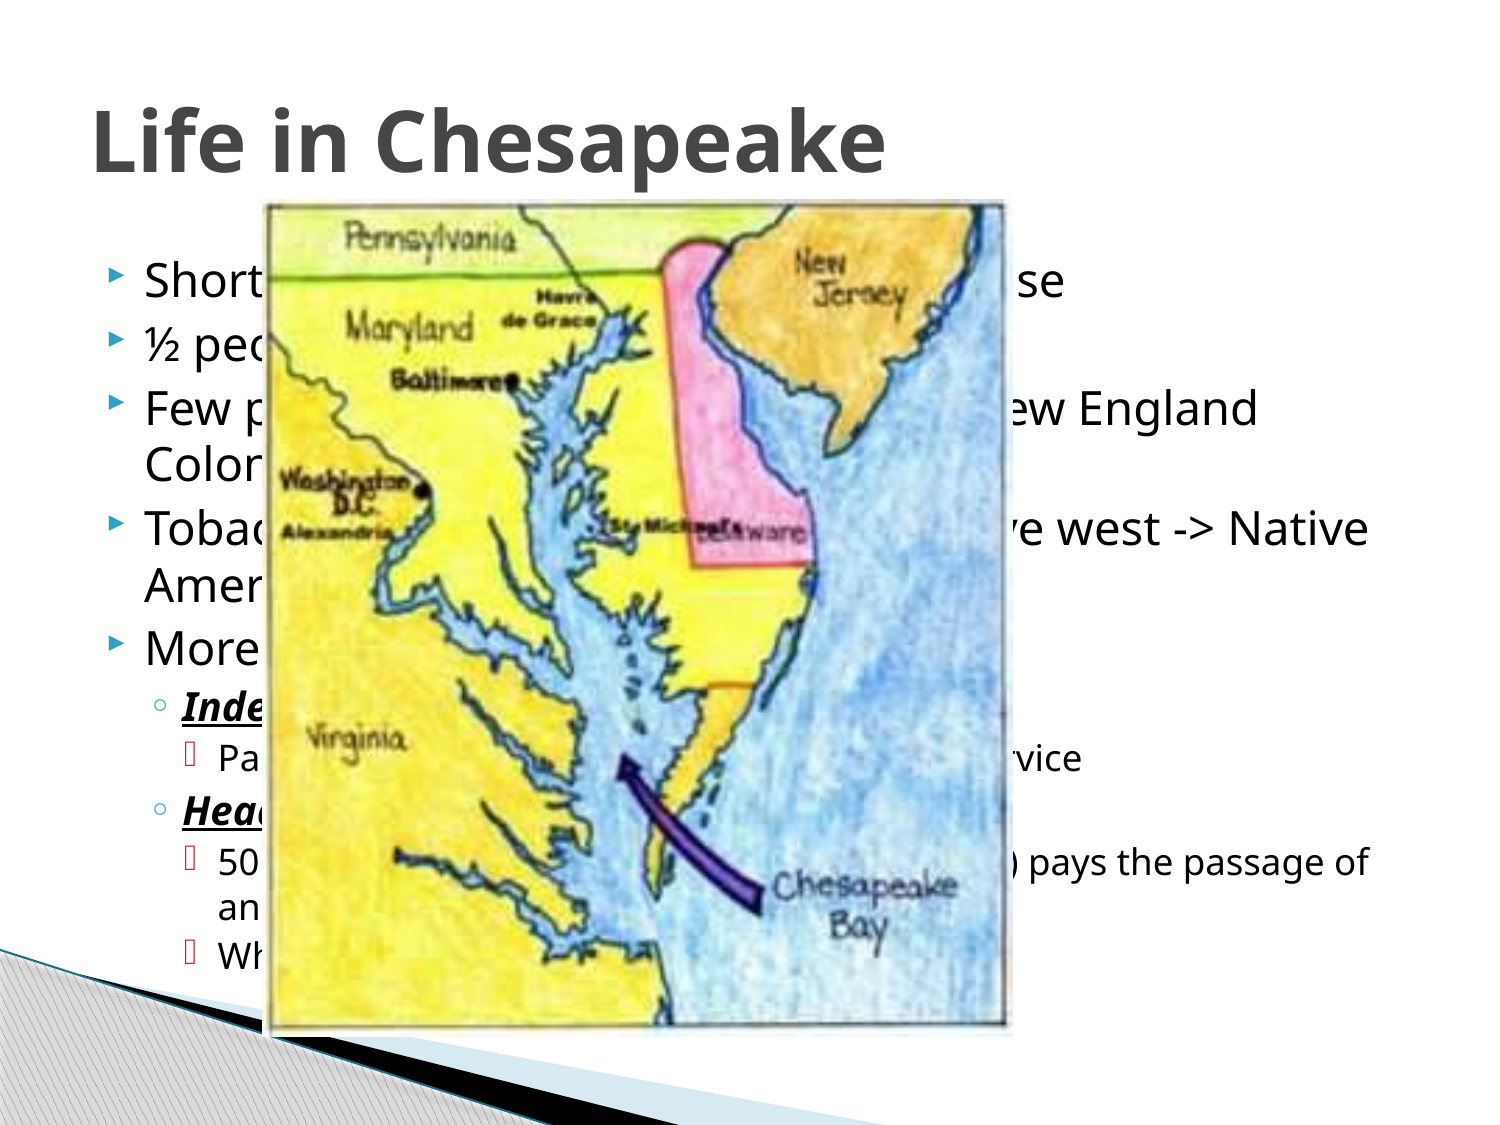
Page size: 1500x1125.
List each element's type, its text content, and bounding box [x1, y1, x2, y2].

title Life in Chesapeake [75, 45, 1425, 233]
list Shorter life span due to spread of disease ½ people did not live until 20 Few people had grandparents unlike New England Colonies Tobacco exhausted land, -> people move west -> Native American land -> conflict More tobacco = more land Indentured Servants Paid passage in exchange for several years service Headright System 50 acres of land to whoever (plantation owner) pays the passage of an immigrant (indentured servant) Who does this benefit? Why? [75, 243, 256, 986]
picture [262, 199, 1013, 1037]
list Shorter life span due to spread of disease ½ people did not live until 20 Few people had grandparents unlike New England Colonies Tobacco exhausted land, -> people move west -> Native American land -> conflict More tobacco = more land Indentured Servants Paid passage in exchange for several years service Headright System 50 acres of land to whoever (plantation owner) pays the passage of an immigrant (indentured servant) Who does this benefit? Why? [1018, 243, 1425, 986]
